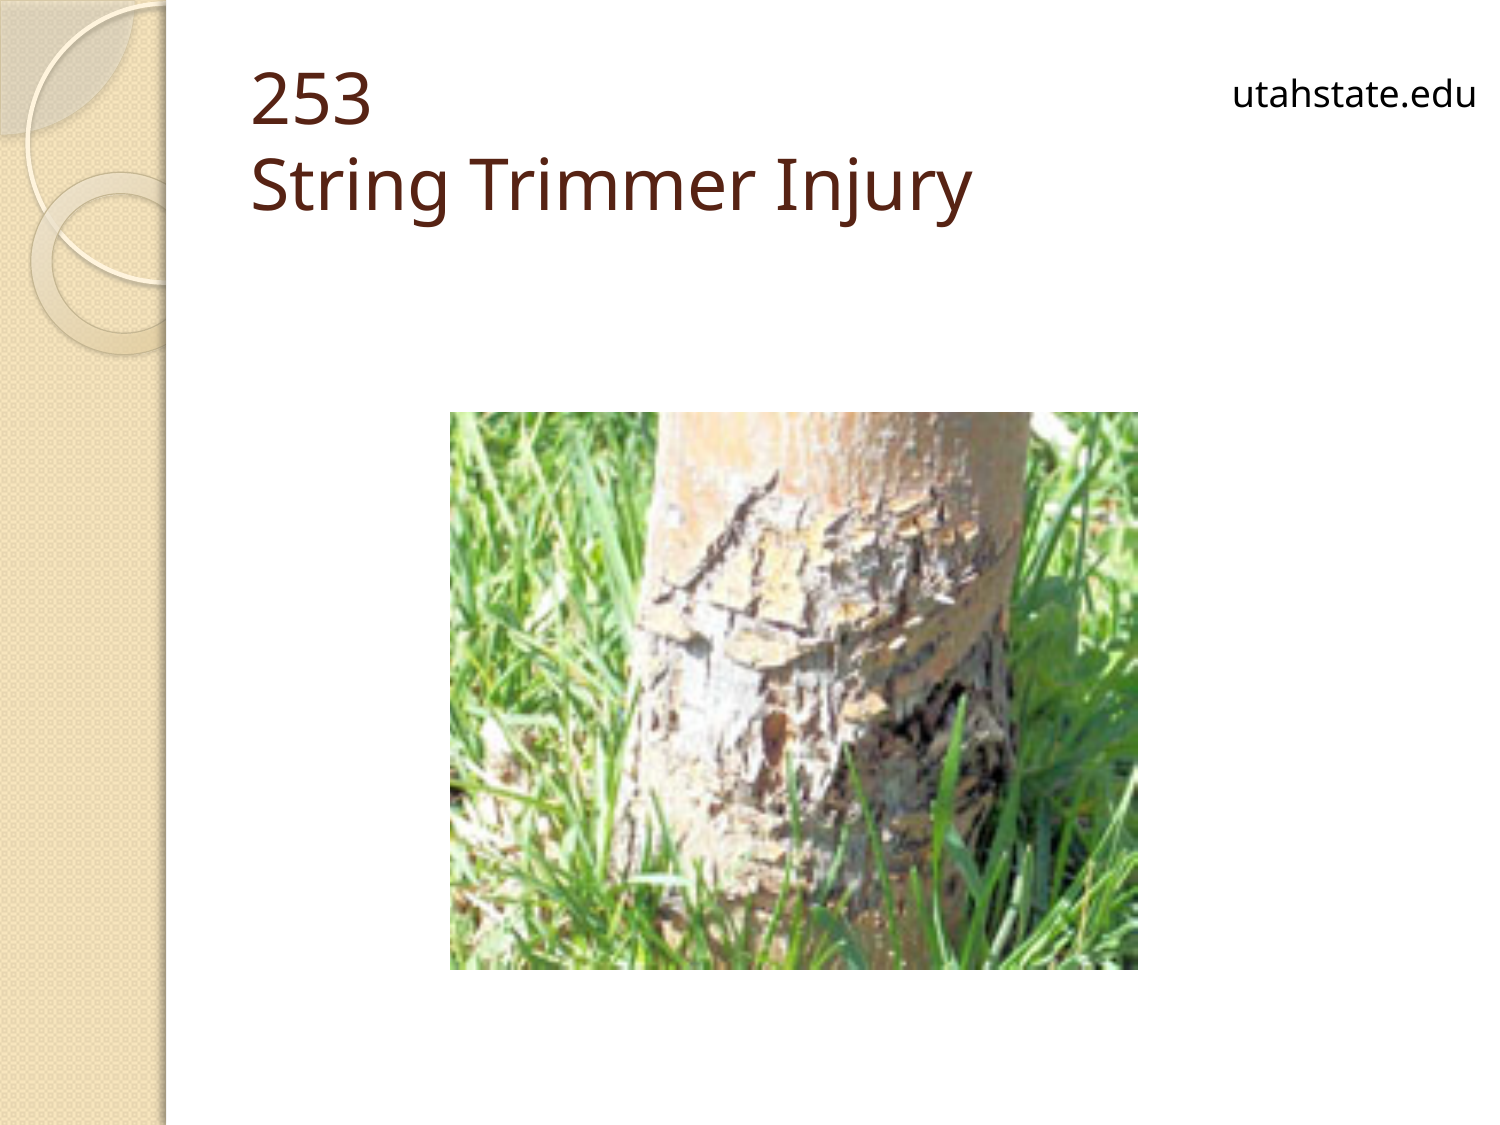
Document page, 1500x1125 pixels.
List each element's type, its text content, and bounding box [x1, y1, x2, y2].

picture [449, 412, 1138, 970]
title 253 String Trimmer Injury [235, 45, 1466, 233]
text_box utahstate.edu [1217, 62, 1493, 123]
